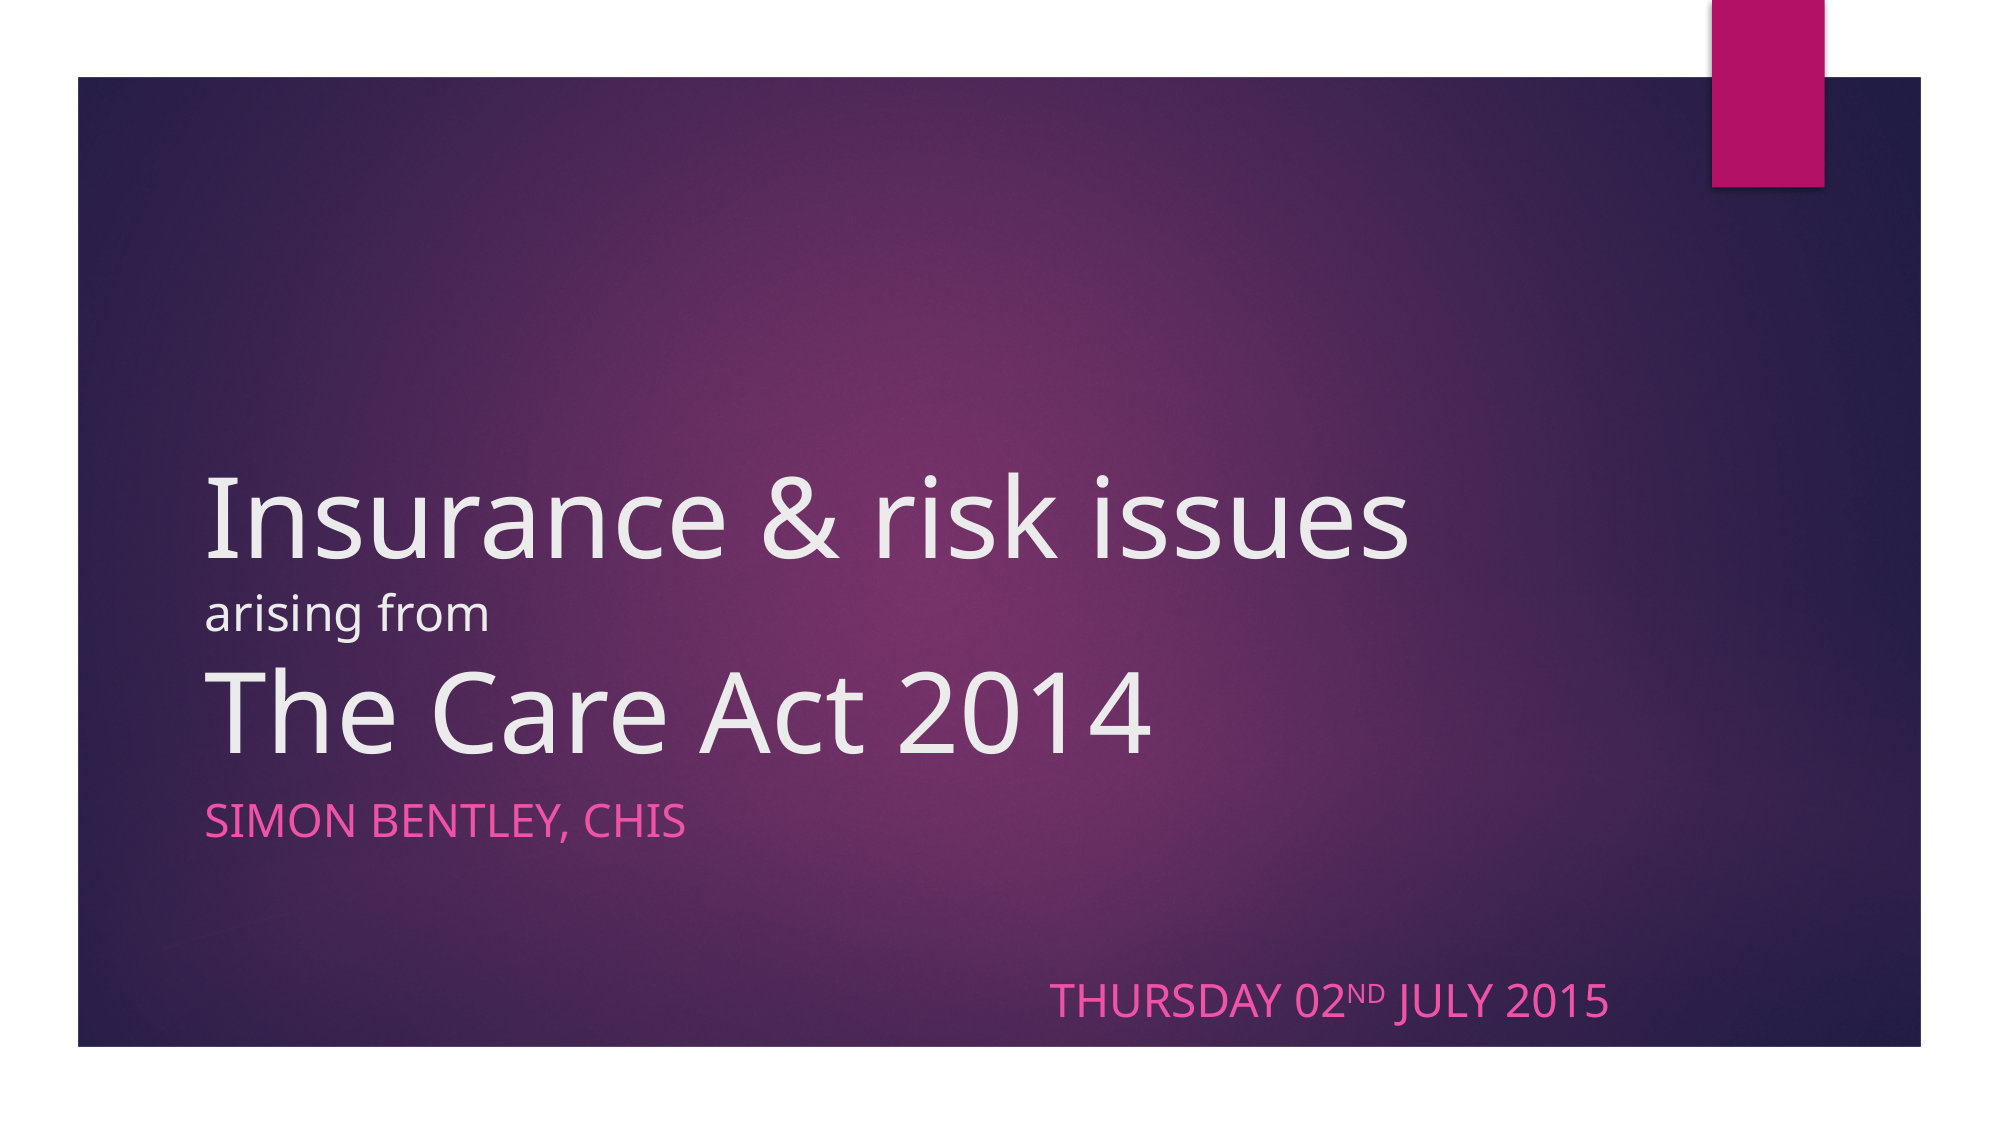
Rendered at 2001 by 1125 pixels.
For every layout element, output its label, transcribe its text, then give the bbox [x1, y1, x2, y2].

title Insurance & risk issues arising from The Care Act 2014 [189, 344, 1638, 783]
subtitle SIMON BENTLEY, chis THURSDAY 02nd julY 2015 [189, 783, 1638, 1037]
